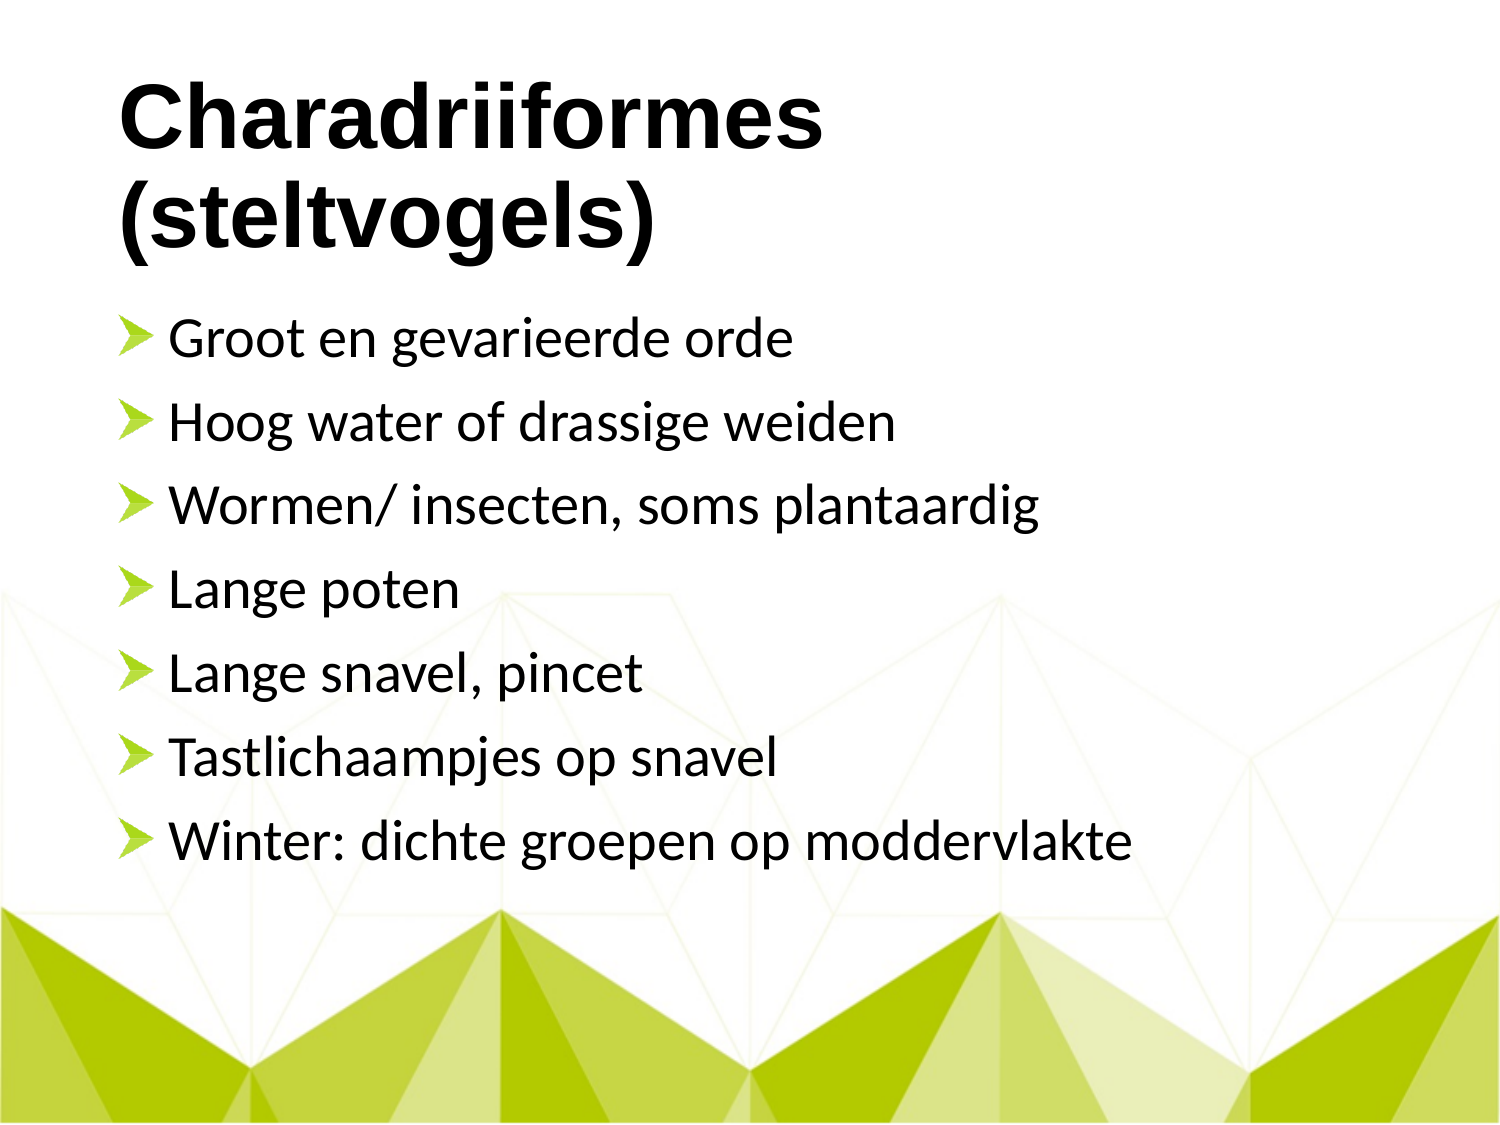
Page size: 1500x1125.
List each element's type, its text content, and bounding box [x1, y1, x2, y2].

list Groot en gevarieerde orde Hoog water of drassige weiden Wormen/ insecten, soms plantaardig Lange poten Lange snavel, pincet Tastlichaampjes op snavel Winter: dichte groepen op moddervlakte [103, 299, 1397, 1014]
picture [0, 0, 1500, 1125]
title Charadriiformes (steltvogels) [103, 59, 1397, 278]
